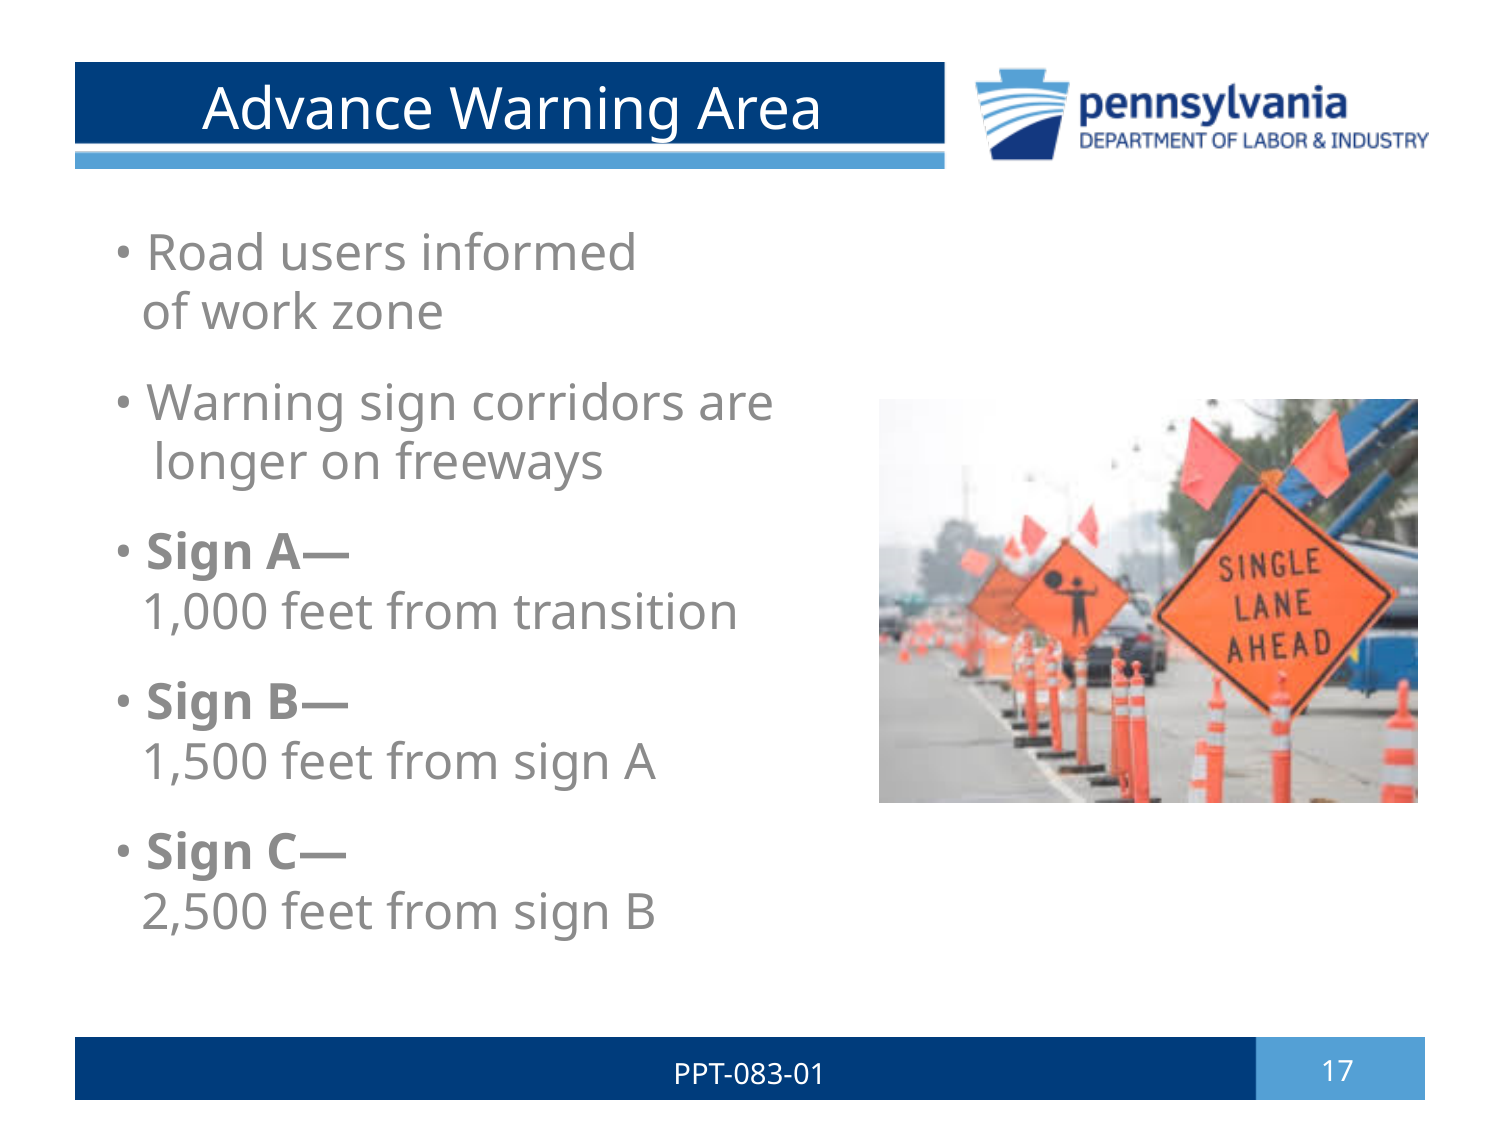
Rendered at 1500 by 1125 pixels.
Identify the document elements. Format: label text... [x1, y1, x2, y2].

picture [879, 399, 1418, 803]
subtitle • Road users informed of work zone • Warning sign corridors are longer on freeways • Sign A— 1,000 feet from transition • Sign B— 1,500 feet from sign A • Sign C— 2,500 feet from sign B [99, 212, 1400, 948]
title Advance Warning Area [75, 4, 950, 208]
slide_number 17 [1250, 1042, 1425, 1103]
footer PPT-083-01 [512, 1042, 988, 1103]
picture [950, 62, 1429, 169]
picture [75, 1037, 1425, 1100]
